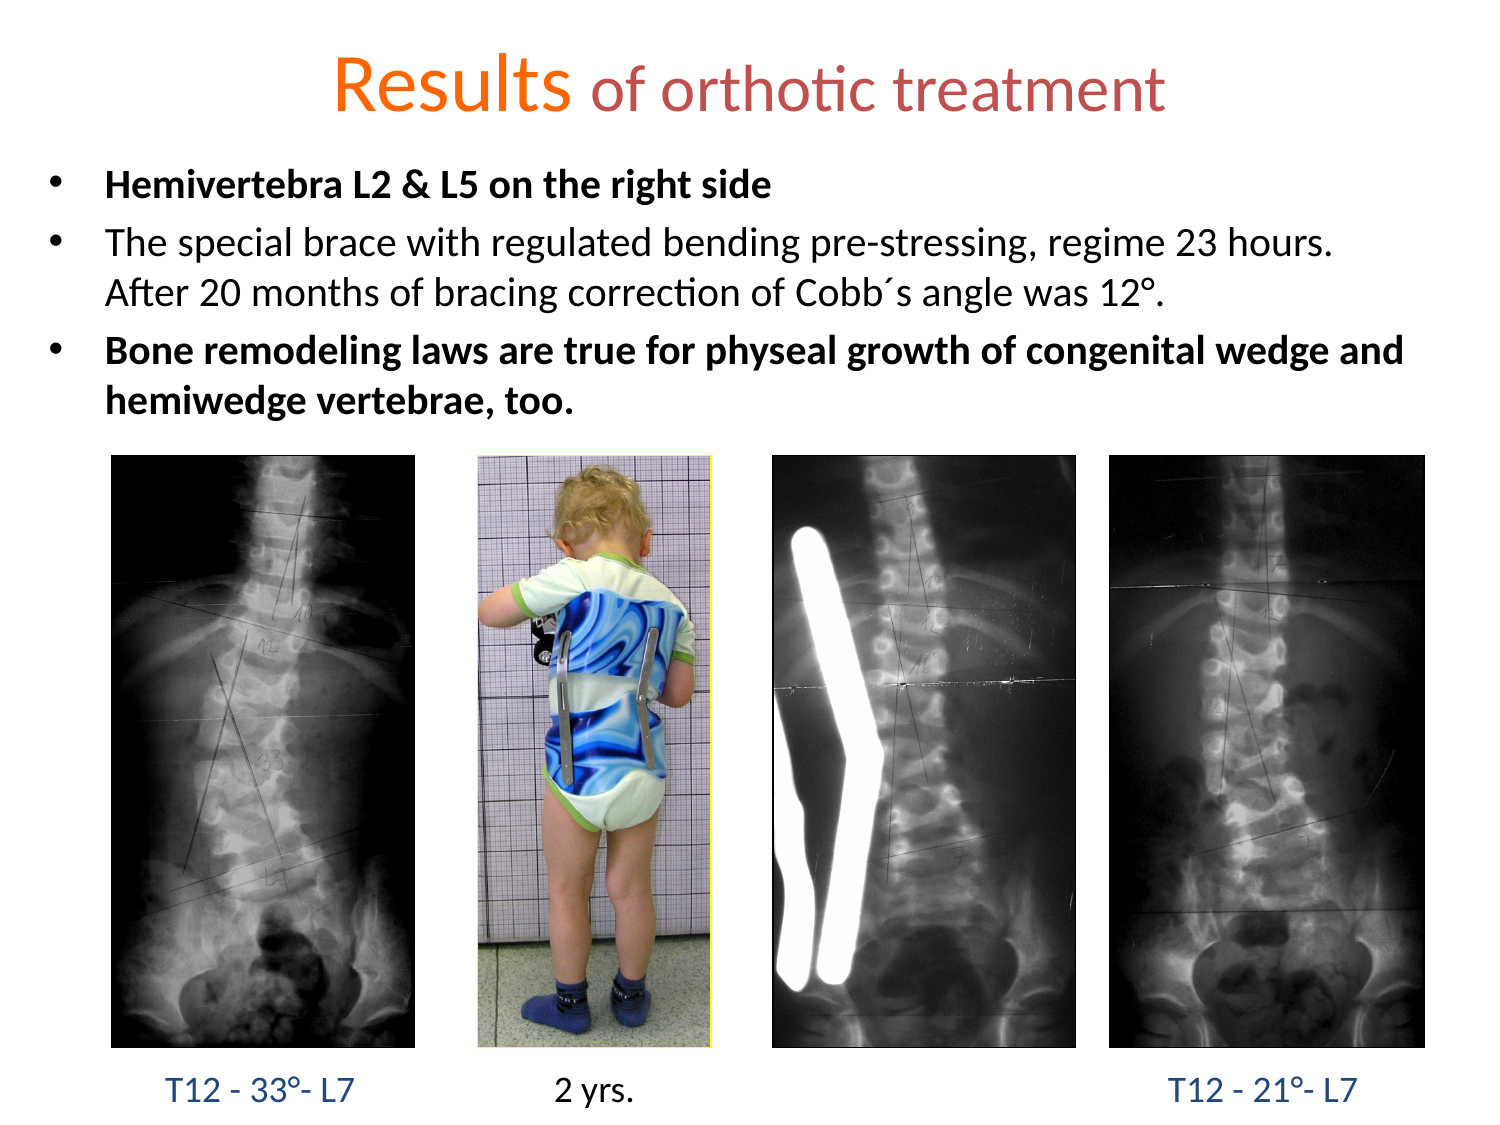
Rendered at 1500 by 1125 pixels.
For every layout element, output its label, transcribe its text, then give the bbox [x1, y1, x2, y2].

text_box 2 yrs. [538, 1057, 650, 1118]
text_box T12 - 33°- L7 [150, 1057, 371, 1118]
picture [773, 455, 1076, 1048]
title Results of orthotic treatment [75, 7, 1425, 148]
list Hemivertebra L2 & L5 on the right side The special brace with regulated bending pre-stressing, regime 23 hours. After 20 months of bracing correction of Cobb´s angle was 12°. Bone remodeling laws are true for physeal growth of congenital wedge and hemiwedge vertebrae, too. [33, 148, 1443, 492]
text_box T12 - 21°- L7 [1152, 1057, 1373, 1118]
picture [111, 455, 414, 1048]
picture [478, 455, 711, 1047]
picture [1109, 455, 1424, 1048]
